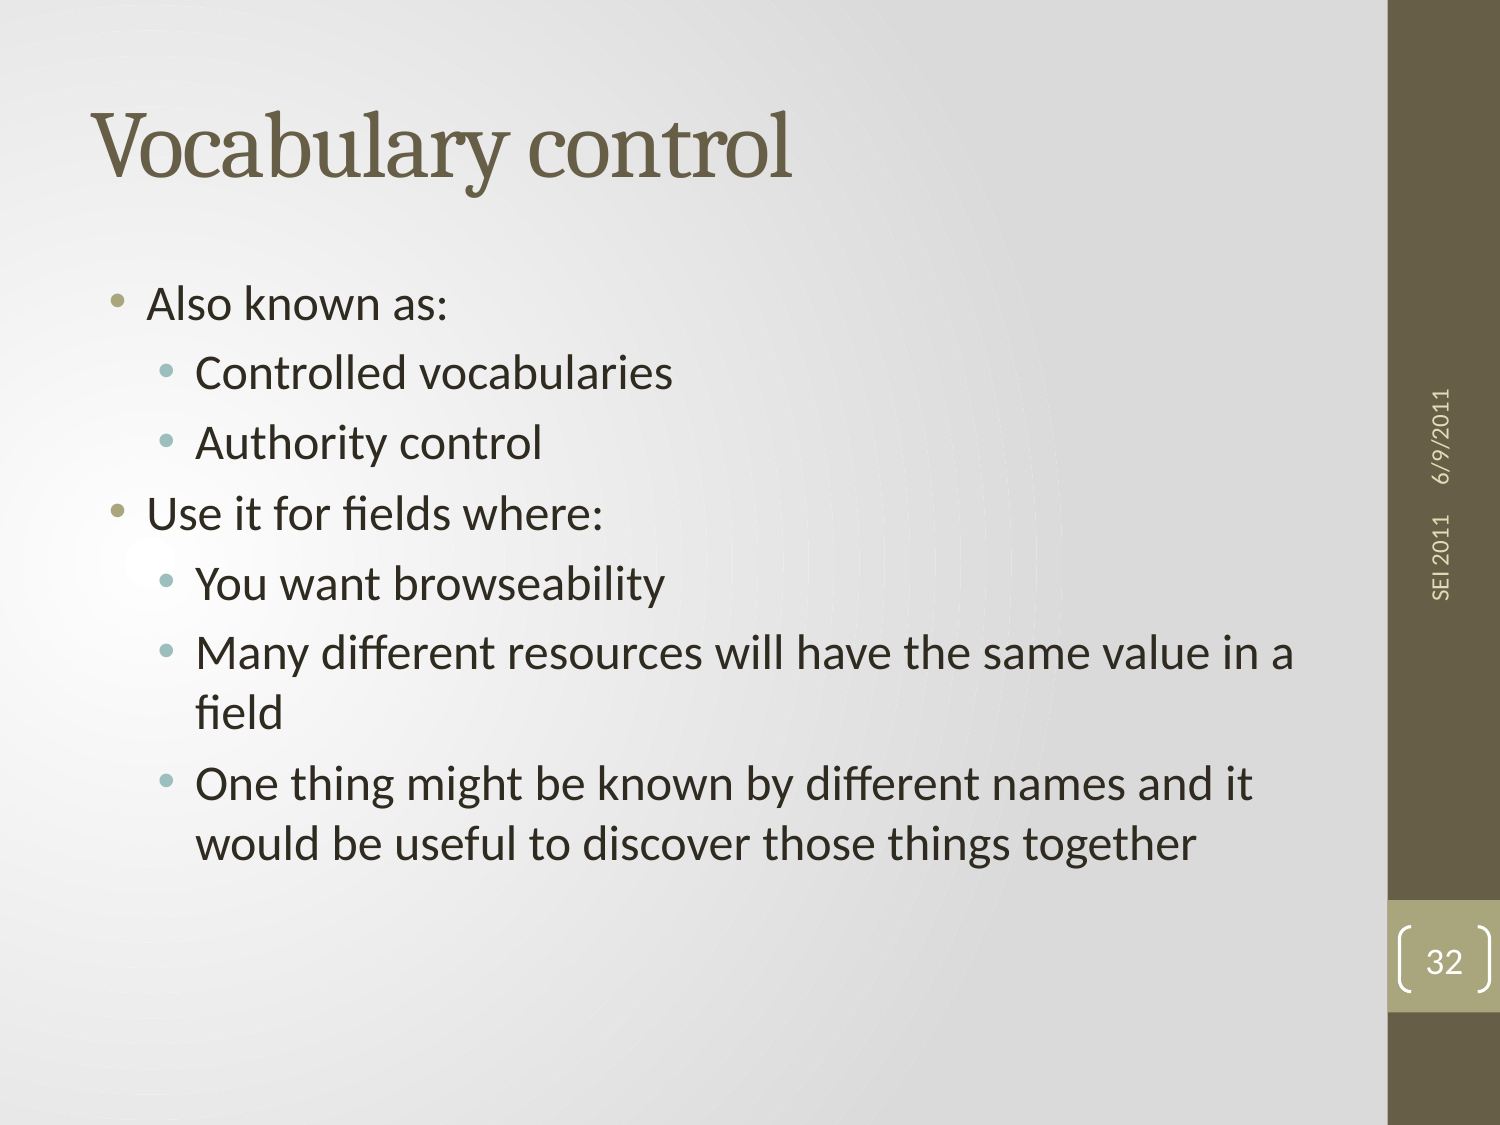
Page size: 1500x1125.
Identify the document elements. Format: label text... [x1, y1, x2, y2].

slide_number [1408, 100, 1469, 500]
title Vocabulary control [75, 45, 1325, 233]
list Also known as: Controlled vocabularies Authority control Use it for fields where: You want browseability Many different resources will have the same value in a field One thing might be known by different names and it would be useful to discover those things together [75, 262, 1325, 1050]
footer SEI 2011 [1408, 500, 1469, 889]
slide_number 32 [1397, 925, 1492, 994]
